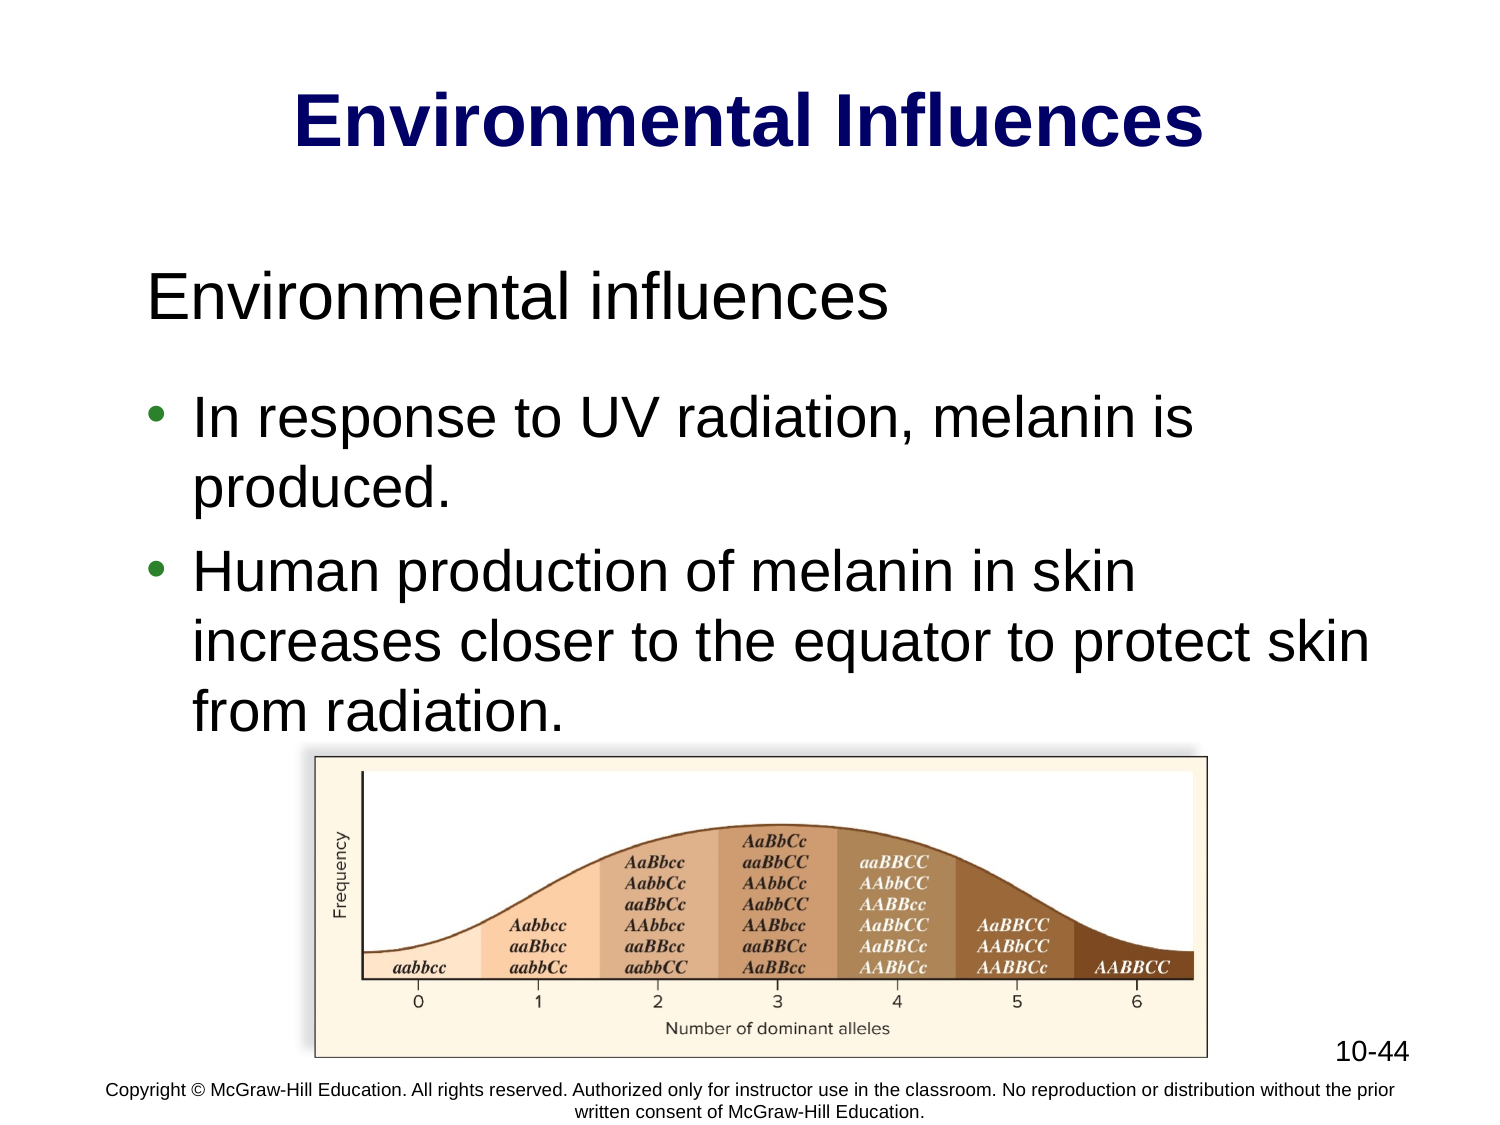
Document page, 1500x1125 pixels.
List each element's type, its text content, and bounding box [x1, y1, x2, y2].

title Environmental Influences [74, 69, 1425, 165]
picture [291, 741, 1209, 1060]
list Environmental influences In response to UV radiation, melanin is produced. Human production of melanin in skin increases closer to the equator to protect skin from radiation. [130, 245, 1407, 751]
